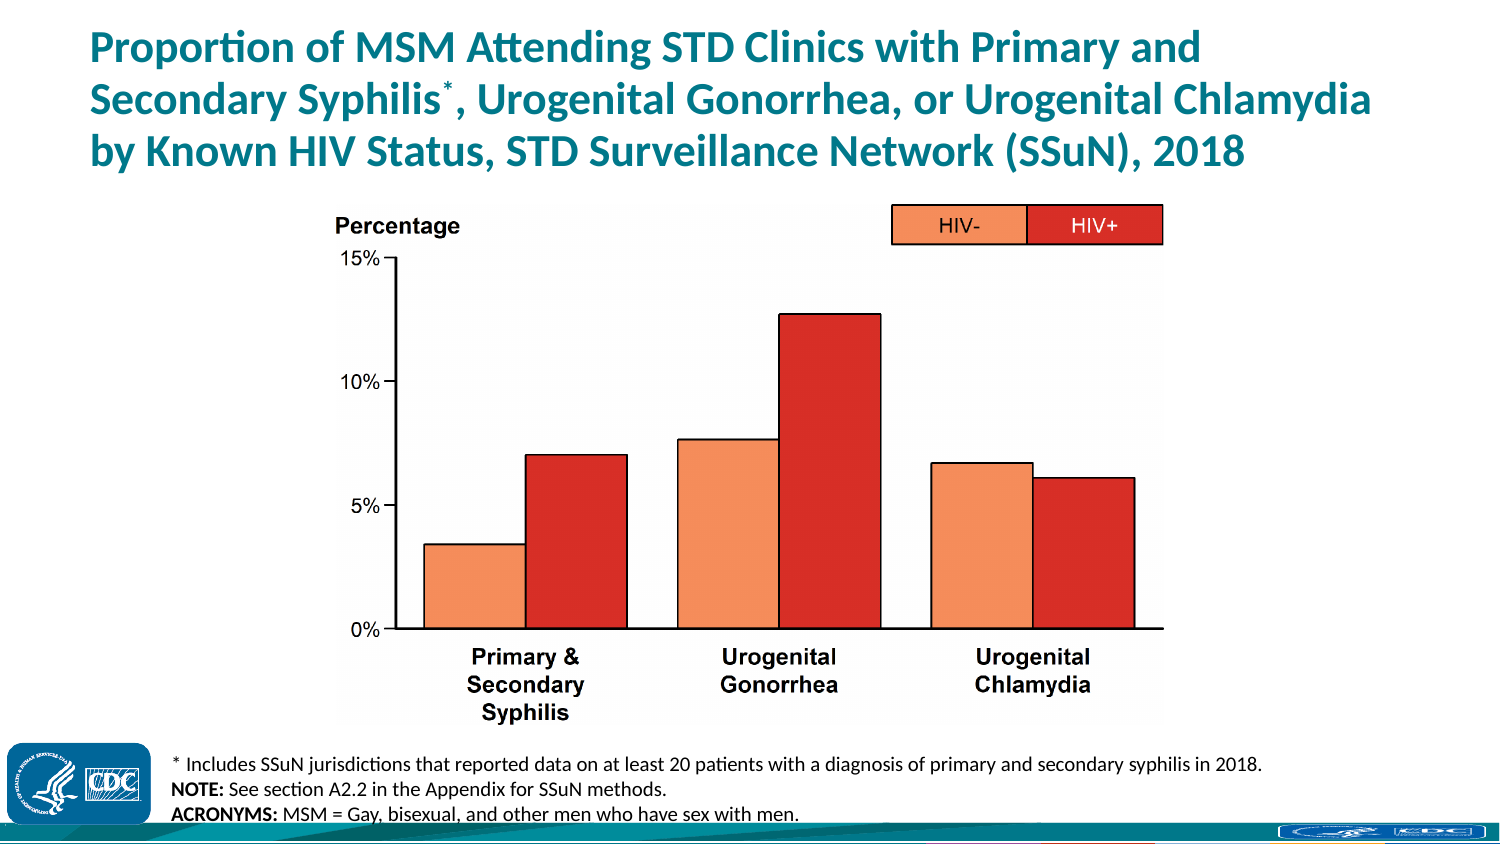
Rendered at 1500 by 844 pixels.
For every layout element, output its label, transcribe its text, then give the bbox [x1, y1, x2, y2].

picture [336, 204, 1164, 725]
picture [5, 741, 152, 826]
title Proportion of MSM Attending STD Clinics with Primary and Secondary Syphilis*, Urogenital Gonorrhea, or Urogenital Chlamydia by Known HIV Status, STD Surveillance Network (SSuN), 2018 [75, 15, 1425, 184]
text_box * Includes SSuN jurisdictions that reported data on at least 20 patients with a diagnosis of primary and secondary syphilis in 2018. NOTE: See section A2.2 in the Appendix for SSuN methods. ACRONYMS: MSM = Gay, bisexual, and other men who have sex with men. [156, 743, 1377, 834]
